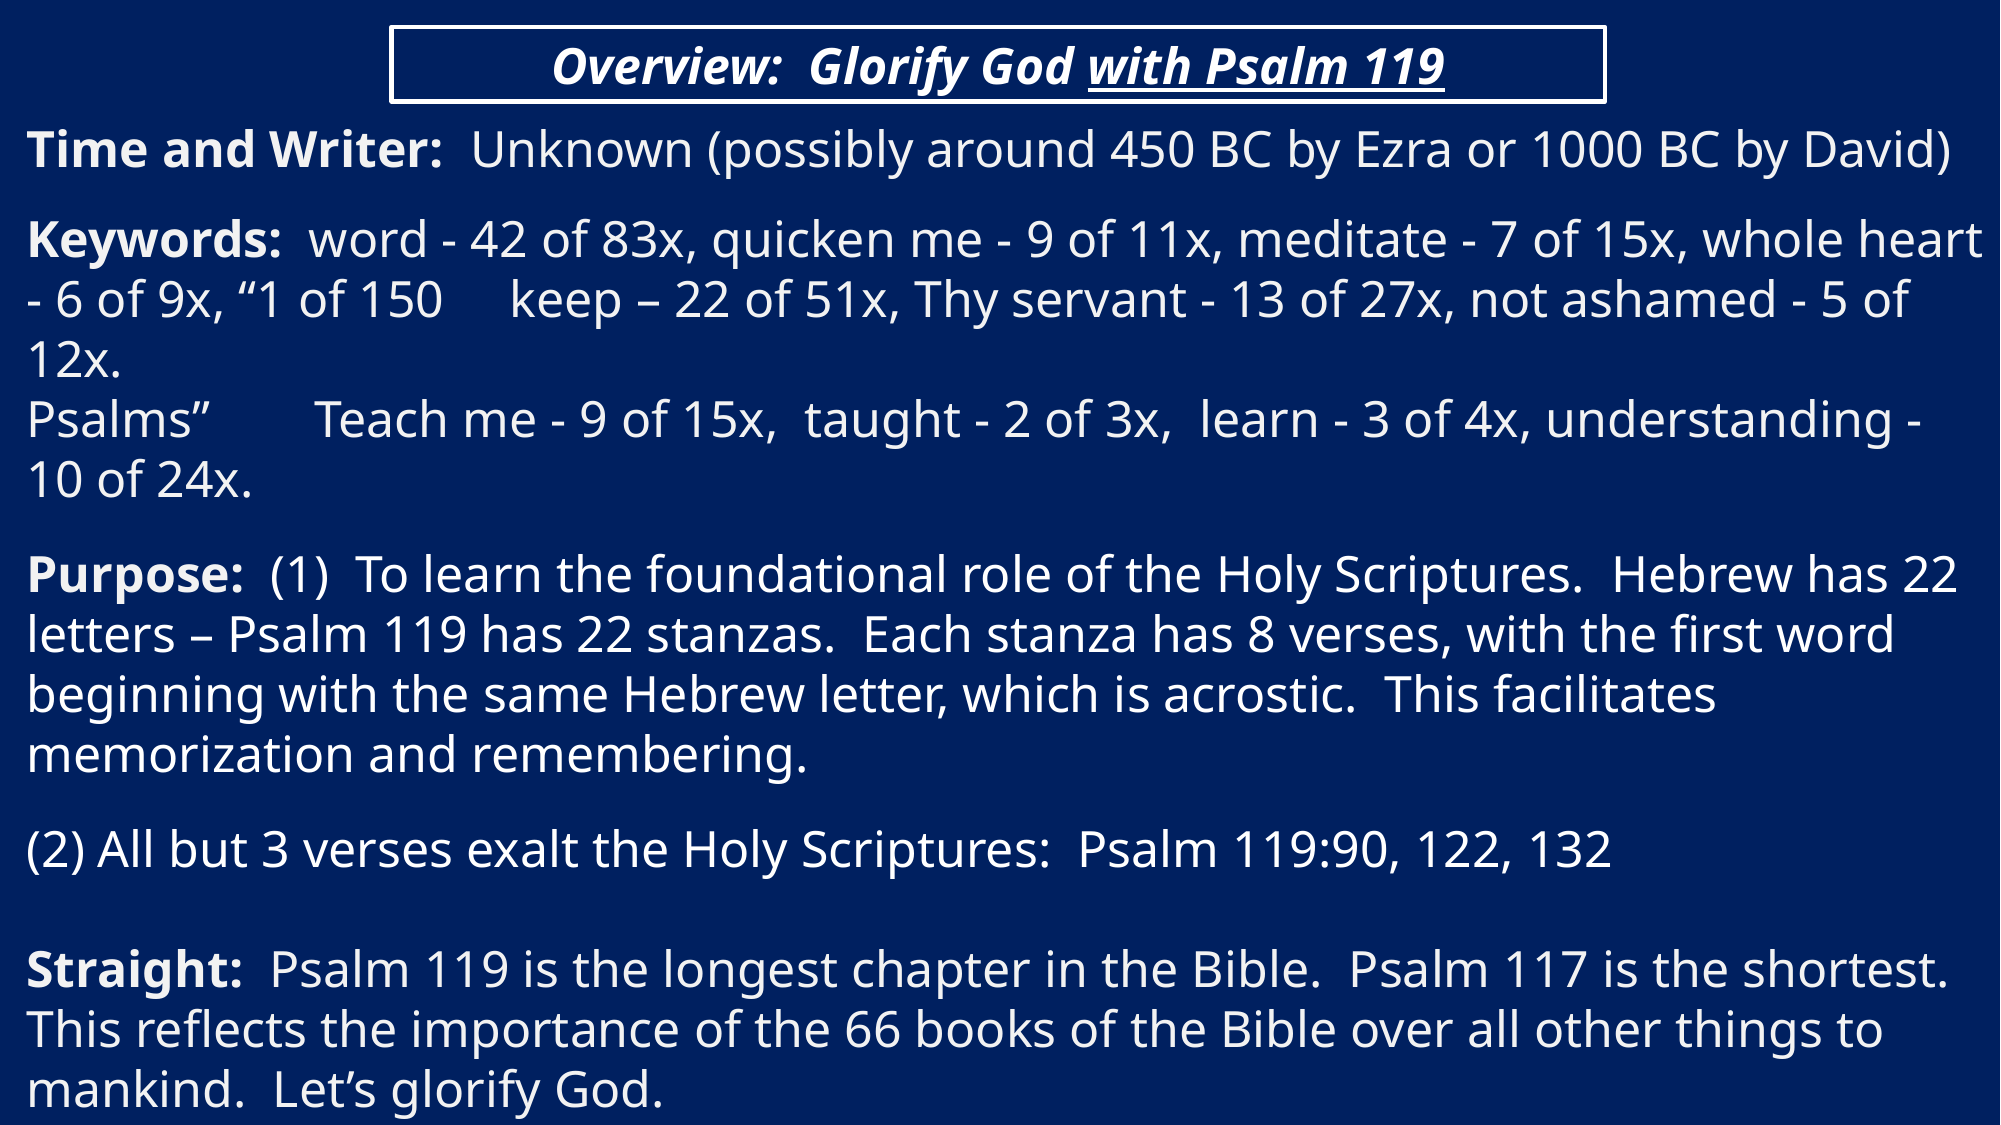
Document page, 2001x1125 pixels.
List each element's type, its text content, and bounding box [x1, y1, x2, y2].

text_box Overview: Glorify God with Psalm 119 [391, 26, 1605, 102]
text_box Time and Writer: Unknown (possibly around 450 BC by Ezra or 1000 BC by David) Keywords: word - 42 of 83x, quicken me - 9 of 11x, meditate - 7 of 15x, whole heart - 6 of 9x, “1 of 150 keep – 22 of 51x, Thy servant - 13 of 27x, not ashamed - 5 of 12x. Psalms” Teach me - 9 of 15x, taught - 2 of 3x, learn - 3 of 4x, understanding - 10 of 24x. Purpose: (1) To learn the foundational role of the Holy Scriptures. Hebrew has 22 letters – Psalm 119 has 22 stanzas. Each stanza has 8 verses, with the first word beginning with the same Hebrew letter, which is acrostic. This facilitates memorization and remembering. (2) All but 3 verses exalt the Holy Scriptures: Psalm 119:90, 122, 132 Straight: Psalm 119 is the longest chapter in the Bible. Psalm 117 is the shortest. This reflects the importance of the 66 books of the Bible over all other things to mankind. Let’s glorify God. Balanced: We are taught by the: Bible (2 Timothy 3:16, 2 Peter 1:19-21), LORD (Psalm 119), Holy Spirit (John 14:26, 1 John 2:27), Jesus (John 8:28, 17, 4 gospels - 29x plus), pastors and teachers (2 Timothy 2:2, Eph 4:11, 2:20), and parents (Ephesians 6:1 and Colossians 3:20) [11, 110, 2000, 1125]
